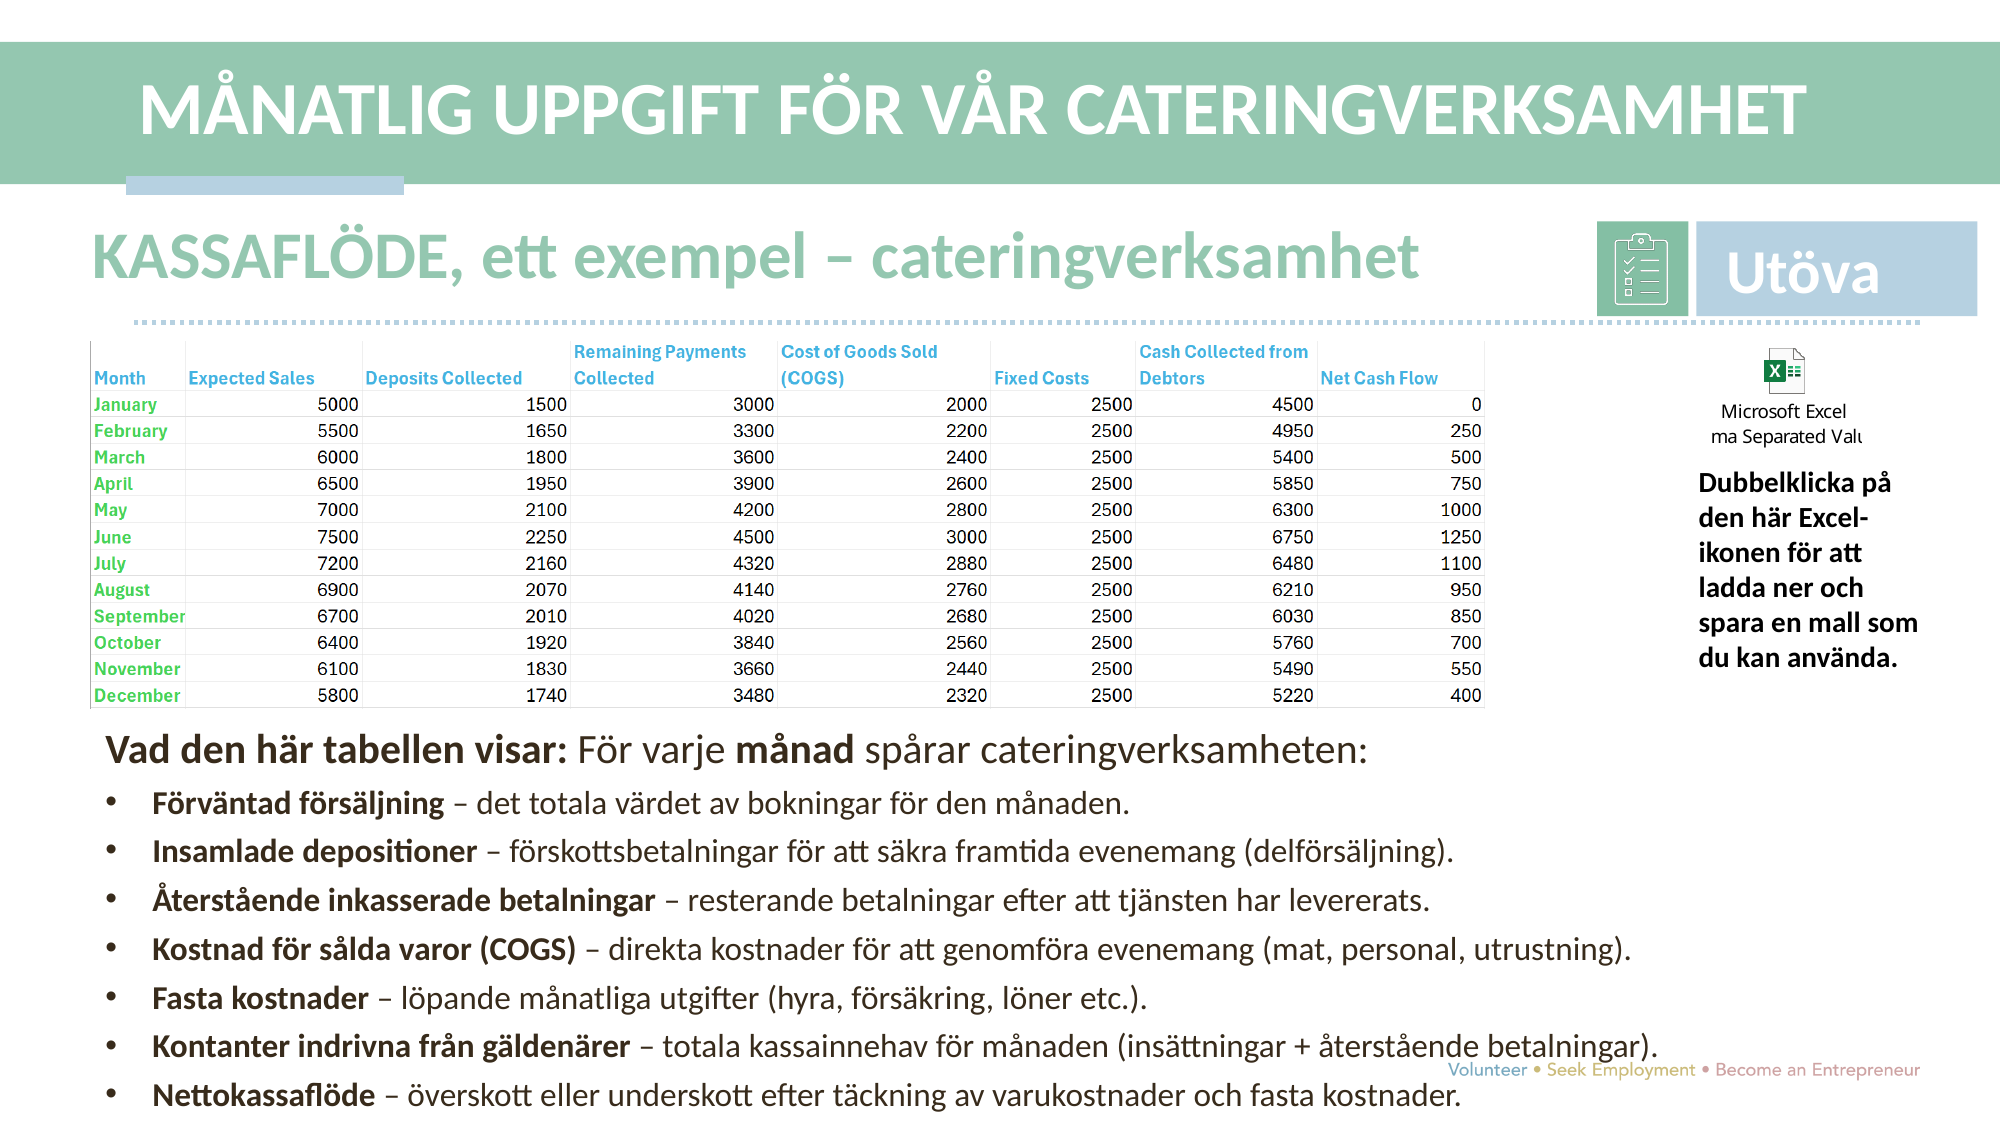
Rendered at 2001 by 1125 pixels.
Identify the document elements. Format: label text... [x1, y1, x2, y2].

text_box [1597, 221, 2000, 317]
text_box Dubbelklicka på den här Excel-ikonen för att ladda ner och spara en mall som du kan använda. [1683, 456, 1938, 681]
picture [90, 341, 1485, 709]
text_box Vad den här tabellen visar: För varje månad spårar cateringverksamheten: Förväntad försäljning – det totala värdet av bokningar för den månaden. Insamlade depositioner – förskottsbetalningar för att säkra framtida evenemang (delförsäljning). Återstående inkasserade betalningar – resterande betalningar efter att tjänsten har levererats. Kostnad för sålda varor (COGS) – direkta kostnader för att genomföra evenemang (mat, personal, utrustning). Fasta kostnader – löpande månatliga utgifter (hyra, försäkring, löner etc.). Kontanter indrivna från gäldenärer – totala kassainnehav för månaden (insättningar + återstående betalningar). Nettokassaflöde – överskott eller underskott efter täckning av varukostnader och fasta kostnader. [90, 715, 1946, 1010]
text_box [1711, 345, 1862, 474]
list MÅNATLIG UPPGIFT FÖR VÅR CATERINGVERKSAMHET [123, 51, 1913, 170]
text_box KASSAFLÖDE, ett exempel – cateringverksamhet [77, 223, 1546, 296]
picture [1418, 1046, 1971, 1103]
